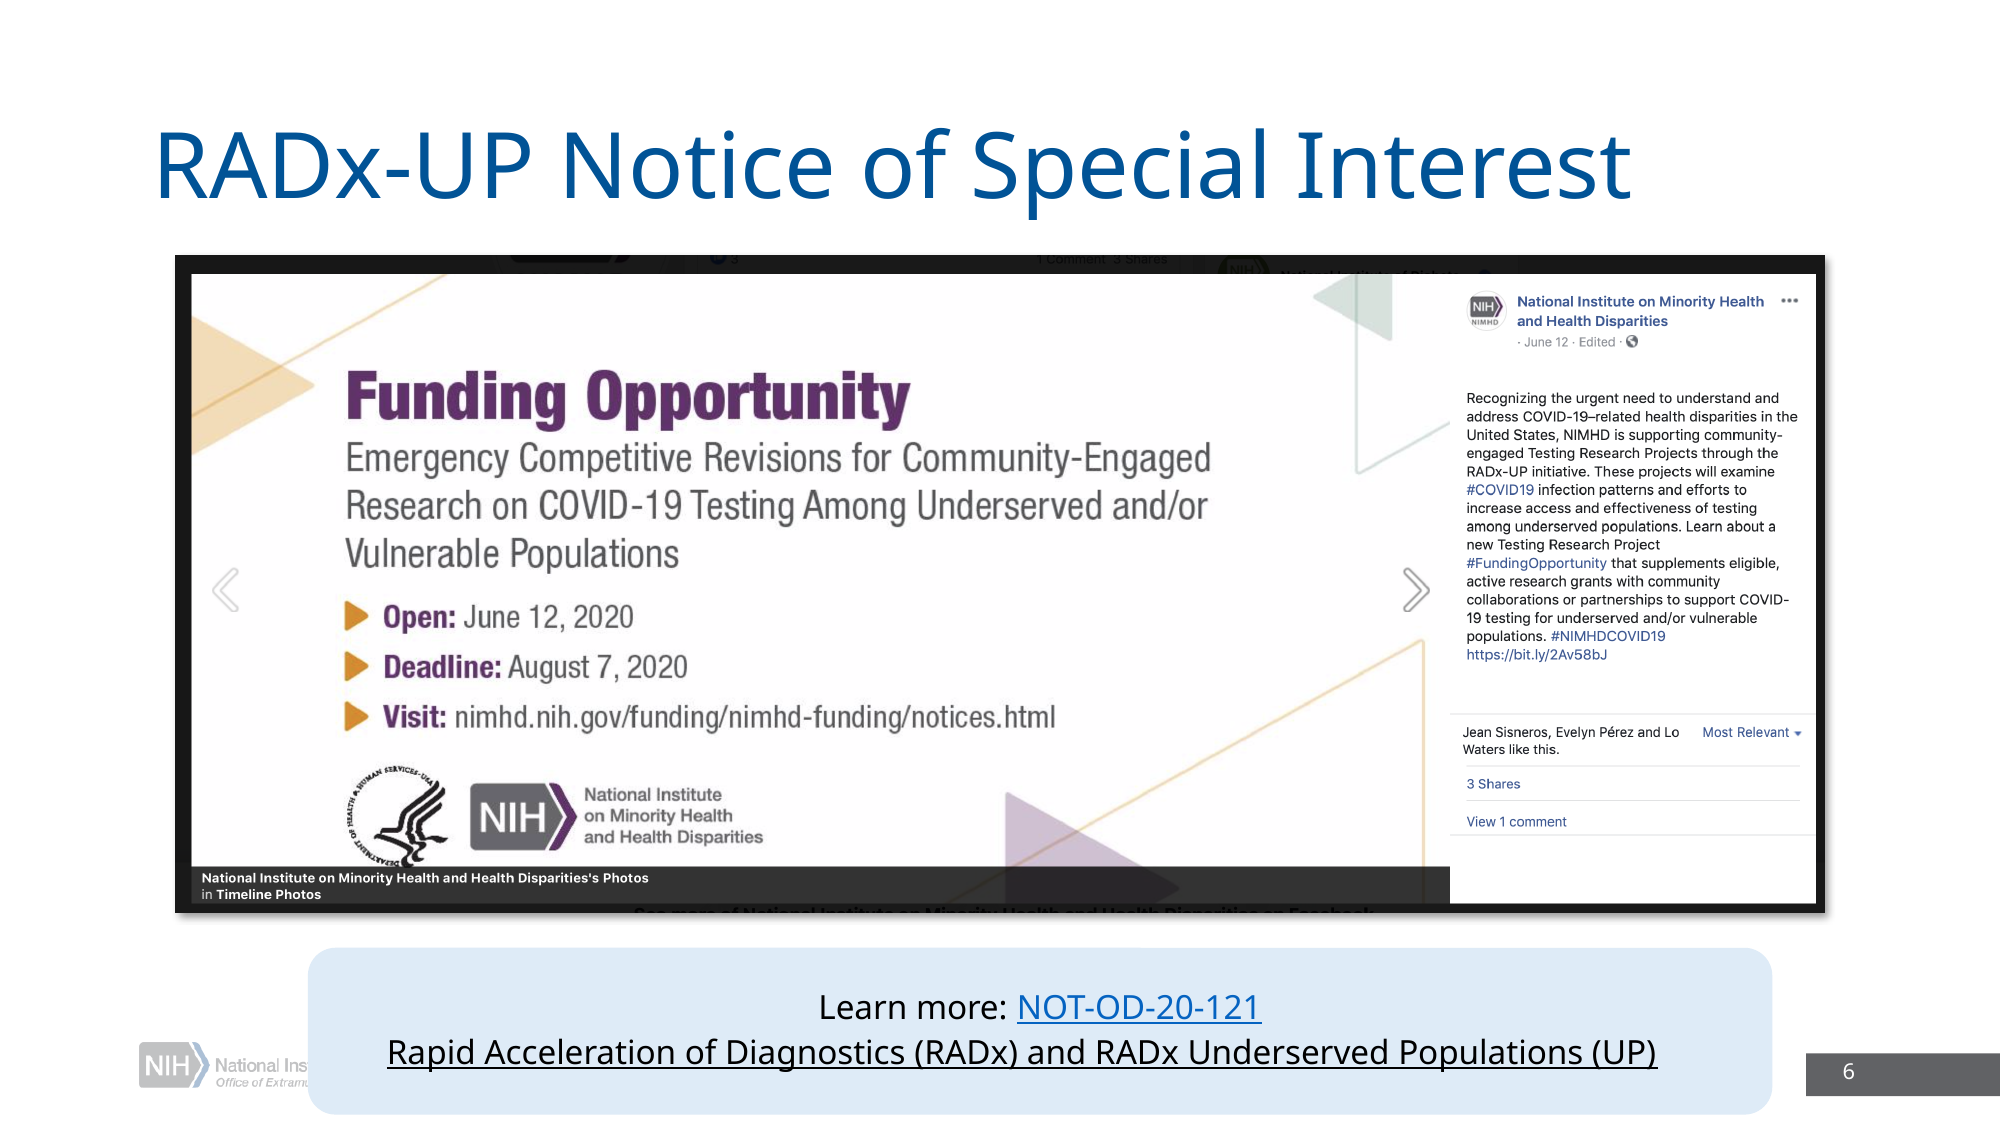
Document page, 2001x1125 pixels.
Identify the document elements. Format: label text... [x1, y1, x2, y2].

picture [139, 1042, 307, 1088]
picture [175, 255, 1825, 913]
slide_number 6 [1768, 1042, 1870, 1103]
text_box Learn more: NOT-OD-20-121 Rapid Acceleration of Diagnostics (RADx) and RADx Underserved Populations (UP) [307, 947, 1773, 1115]
title RADx-UP Notice of Special Interest [137, 59, 1863, 278]
